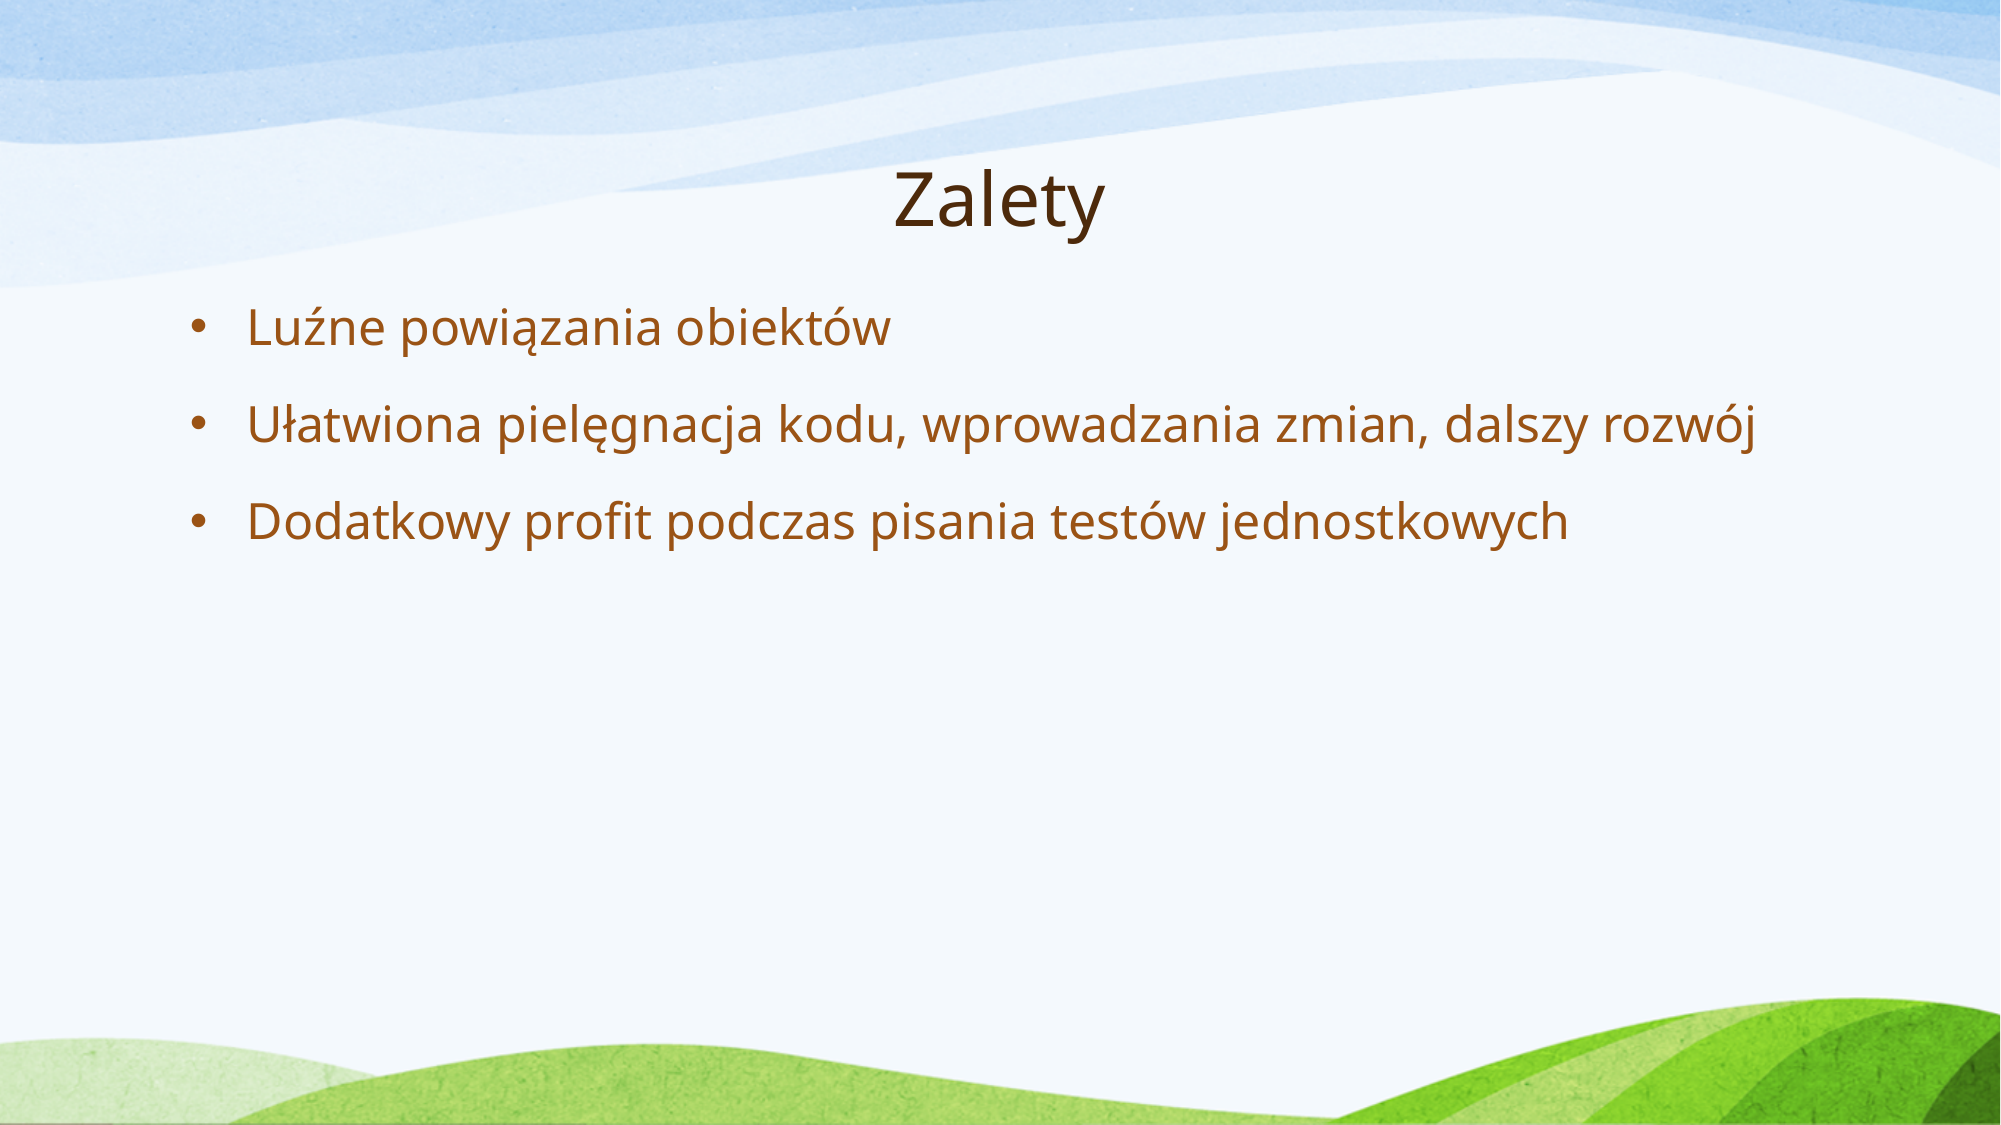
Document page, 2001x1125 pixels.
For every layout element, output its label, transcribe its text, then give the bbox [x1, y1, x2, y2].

title Zalety [174, 50, 1825, 250]
list Luźne powiązania obiektów Ułatwiona pielęgnacja kodu, wprowadzania zmian, dalszy rozwój Dodatkowy profit podczas pisania testów jednostkowych [174, 287, 1825, 982]
picture [0, 0, 2001, 1125]
